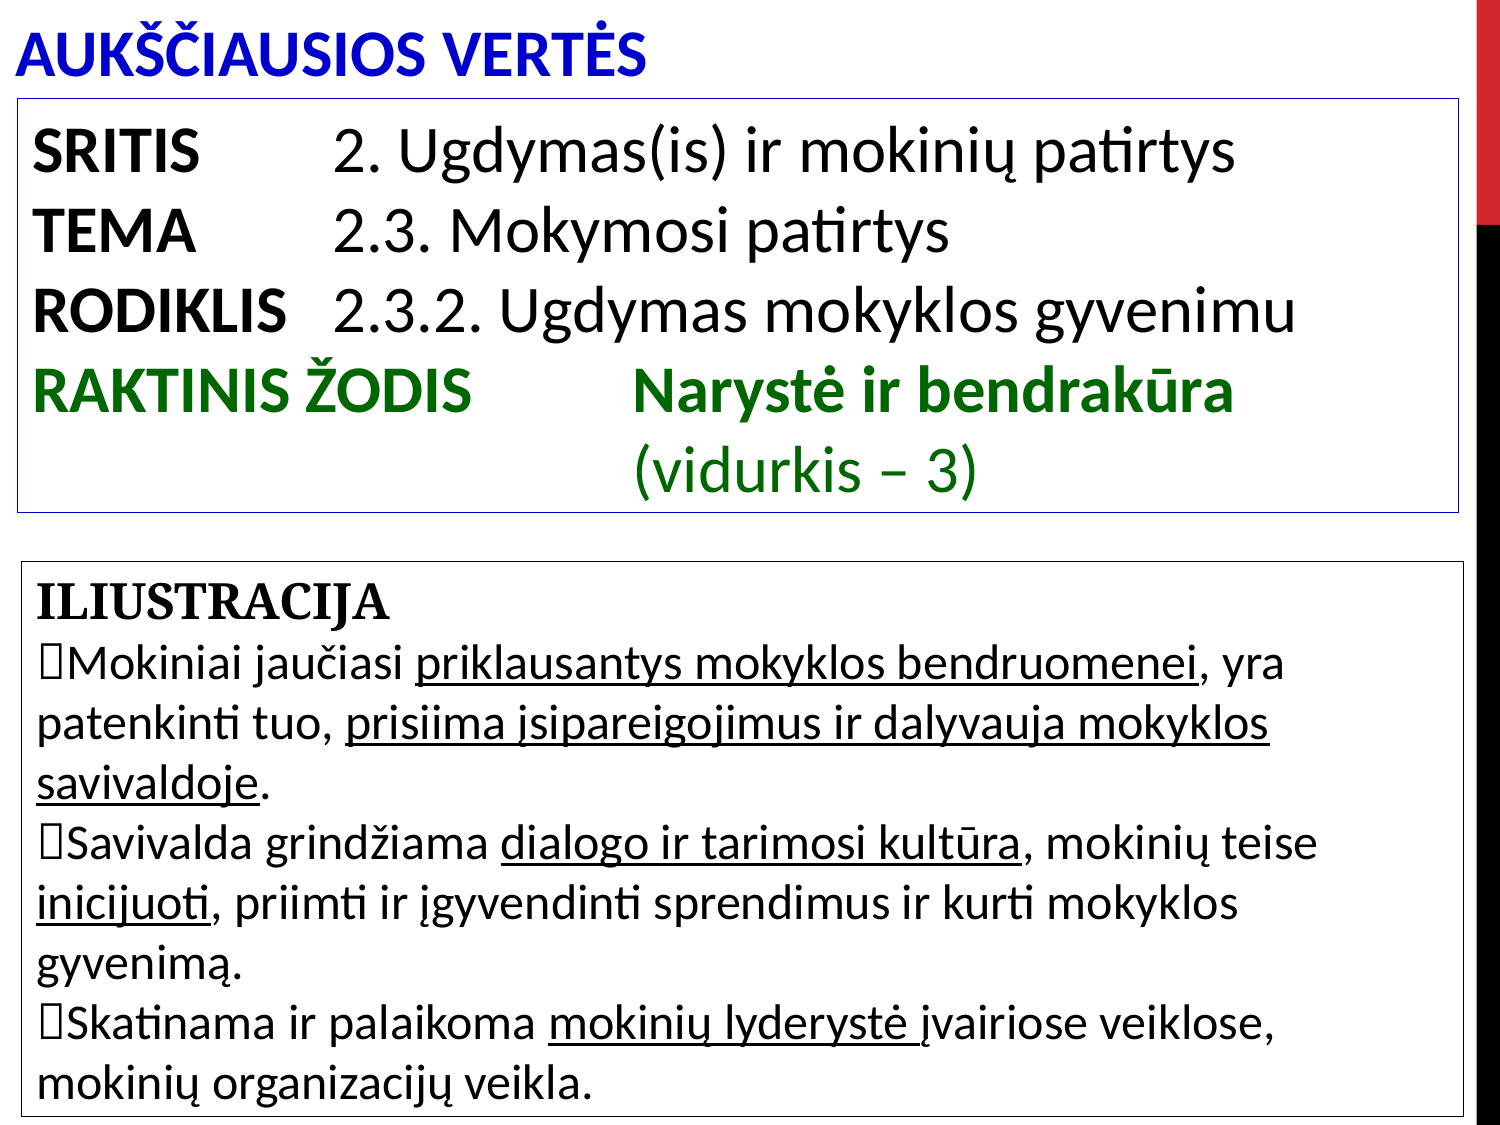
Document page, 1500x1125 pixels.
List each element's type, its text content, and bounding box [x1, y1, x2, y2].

text_box AUKŠČIAUSIOS VERTĖS [0, 2, 781, 97]
text_box ILIUSTRACIJA Mokiniai jaučiasi priklausantys mokyklos bendruomenei, yra patenkinti tuo, prisiima įsipareigojimus ir dalyvauja mokyklos savivaldoje. Savivalda grindžiama dialogo ir tarimosi kultūra, mokinių teise inicijuoti, priimti ir įgyvendinti sprendimus ir kurti mokyklos gyvenimą. Skatinama ir palaikoma mokinių lyderystė įvairiose veiklose, mokinių organizacijų veikla. [21, 561, 1463, 1117]
text_box SRITIS 2. Ugdymas(is) ir mokinių patirtys TEMA 2.3. Mokymosi patirtys RODIKLIS 2.3.2. Ugdymas mokyklos gyvenimu RAKTINIS ŽODIS Narystė ir bendrakūra (vidurkis – 3) [17, 98, 1459, 513]
